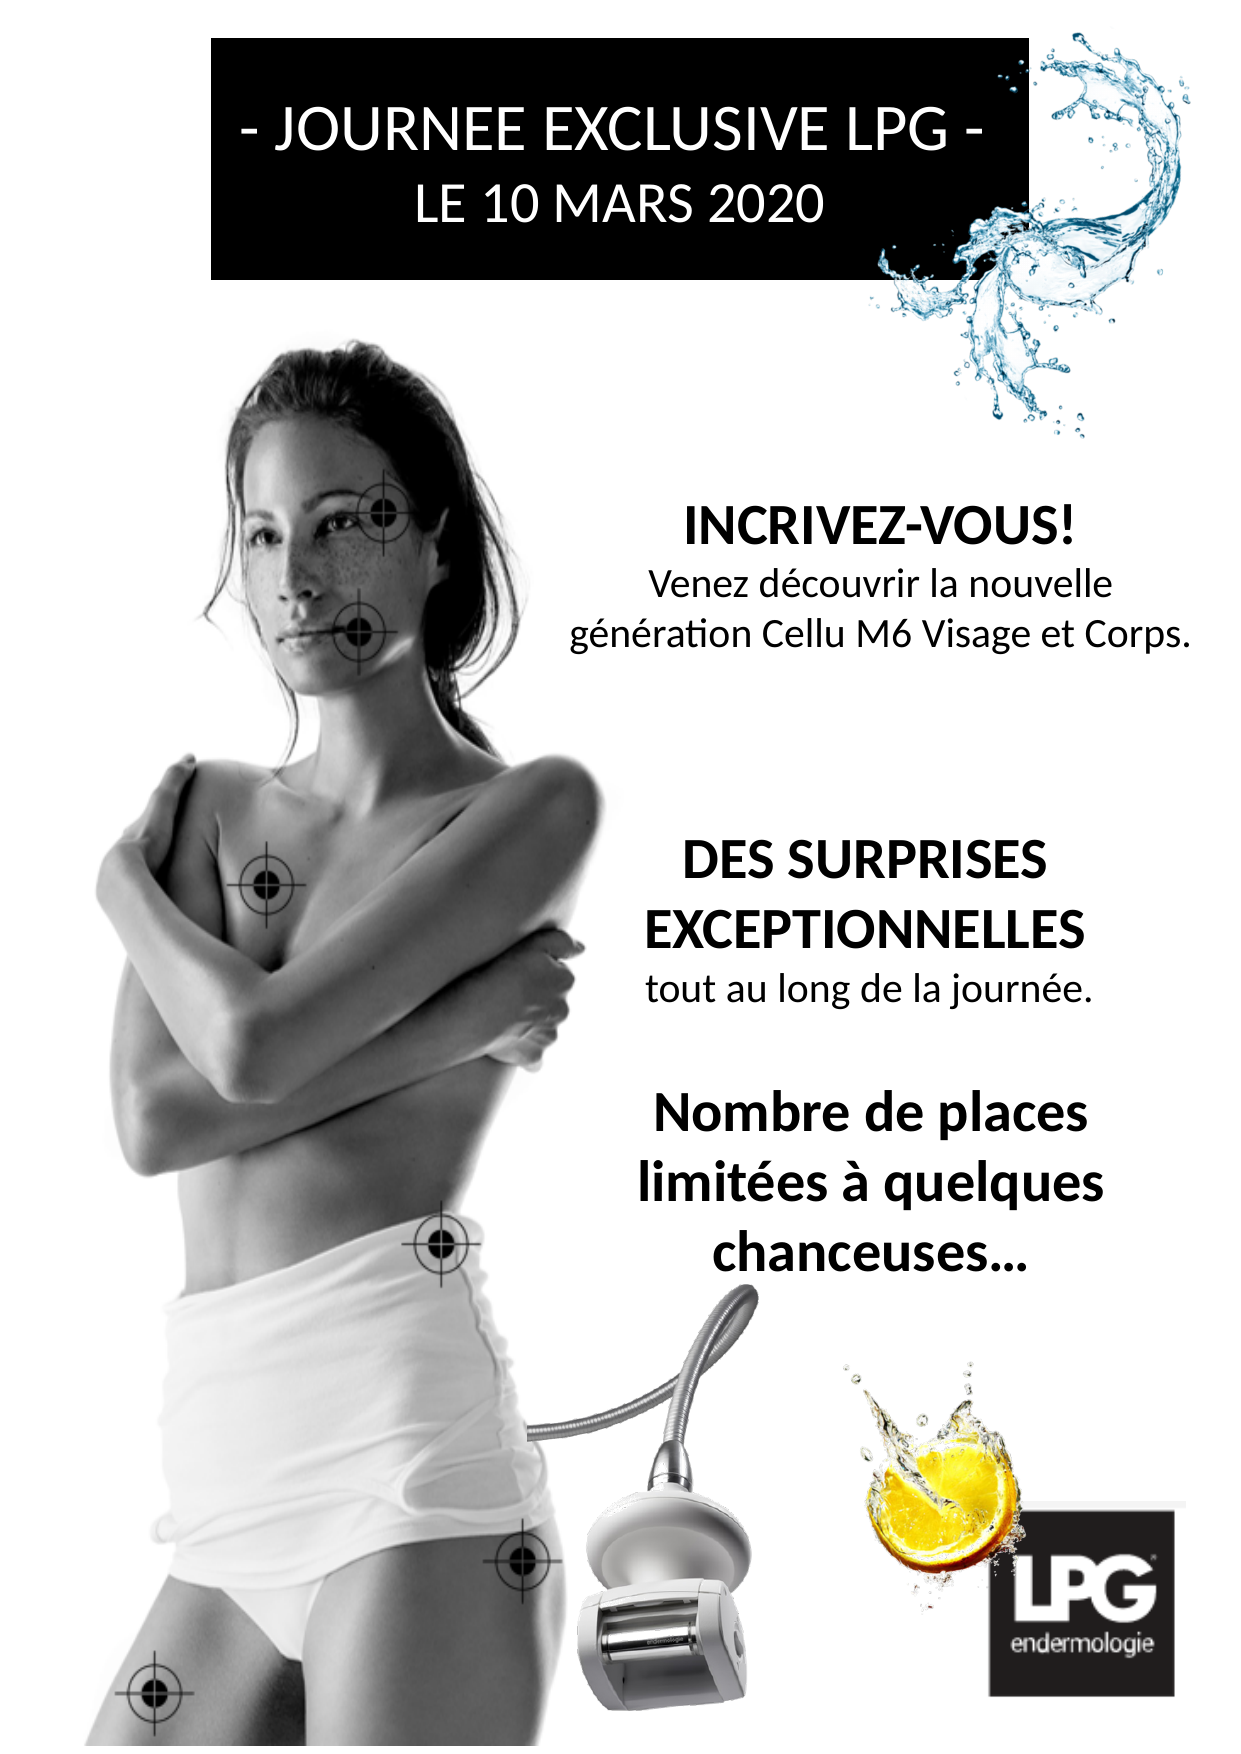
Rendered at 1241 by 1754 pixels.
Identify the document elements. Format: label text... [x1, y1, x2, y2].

picture [9, 278, 774, 1746]
text_box Nombre de places limitées à quelques chanceuses… [651, 1065, 1176, 1291]
text_box INCRIVEZ-VOUS! Venez découvrir la nouvelle génération Cellu M6 Visage et Corps. [651, 478, 1216, 664]
text_box - JOURNEE EXCLUSIVE LPG - LE 10 MARS 2020 [211, 39, 886, 279]
picture [783, 1293, 1186, 1710]
text_box DES SURPRISES EXCEPTIONNELLES tout au long de la journée. [651, 812, 1164, 1018]
picture [851, 0, 1206, 448]
